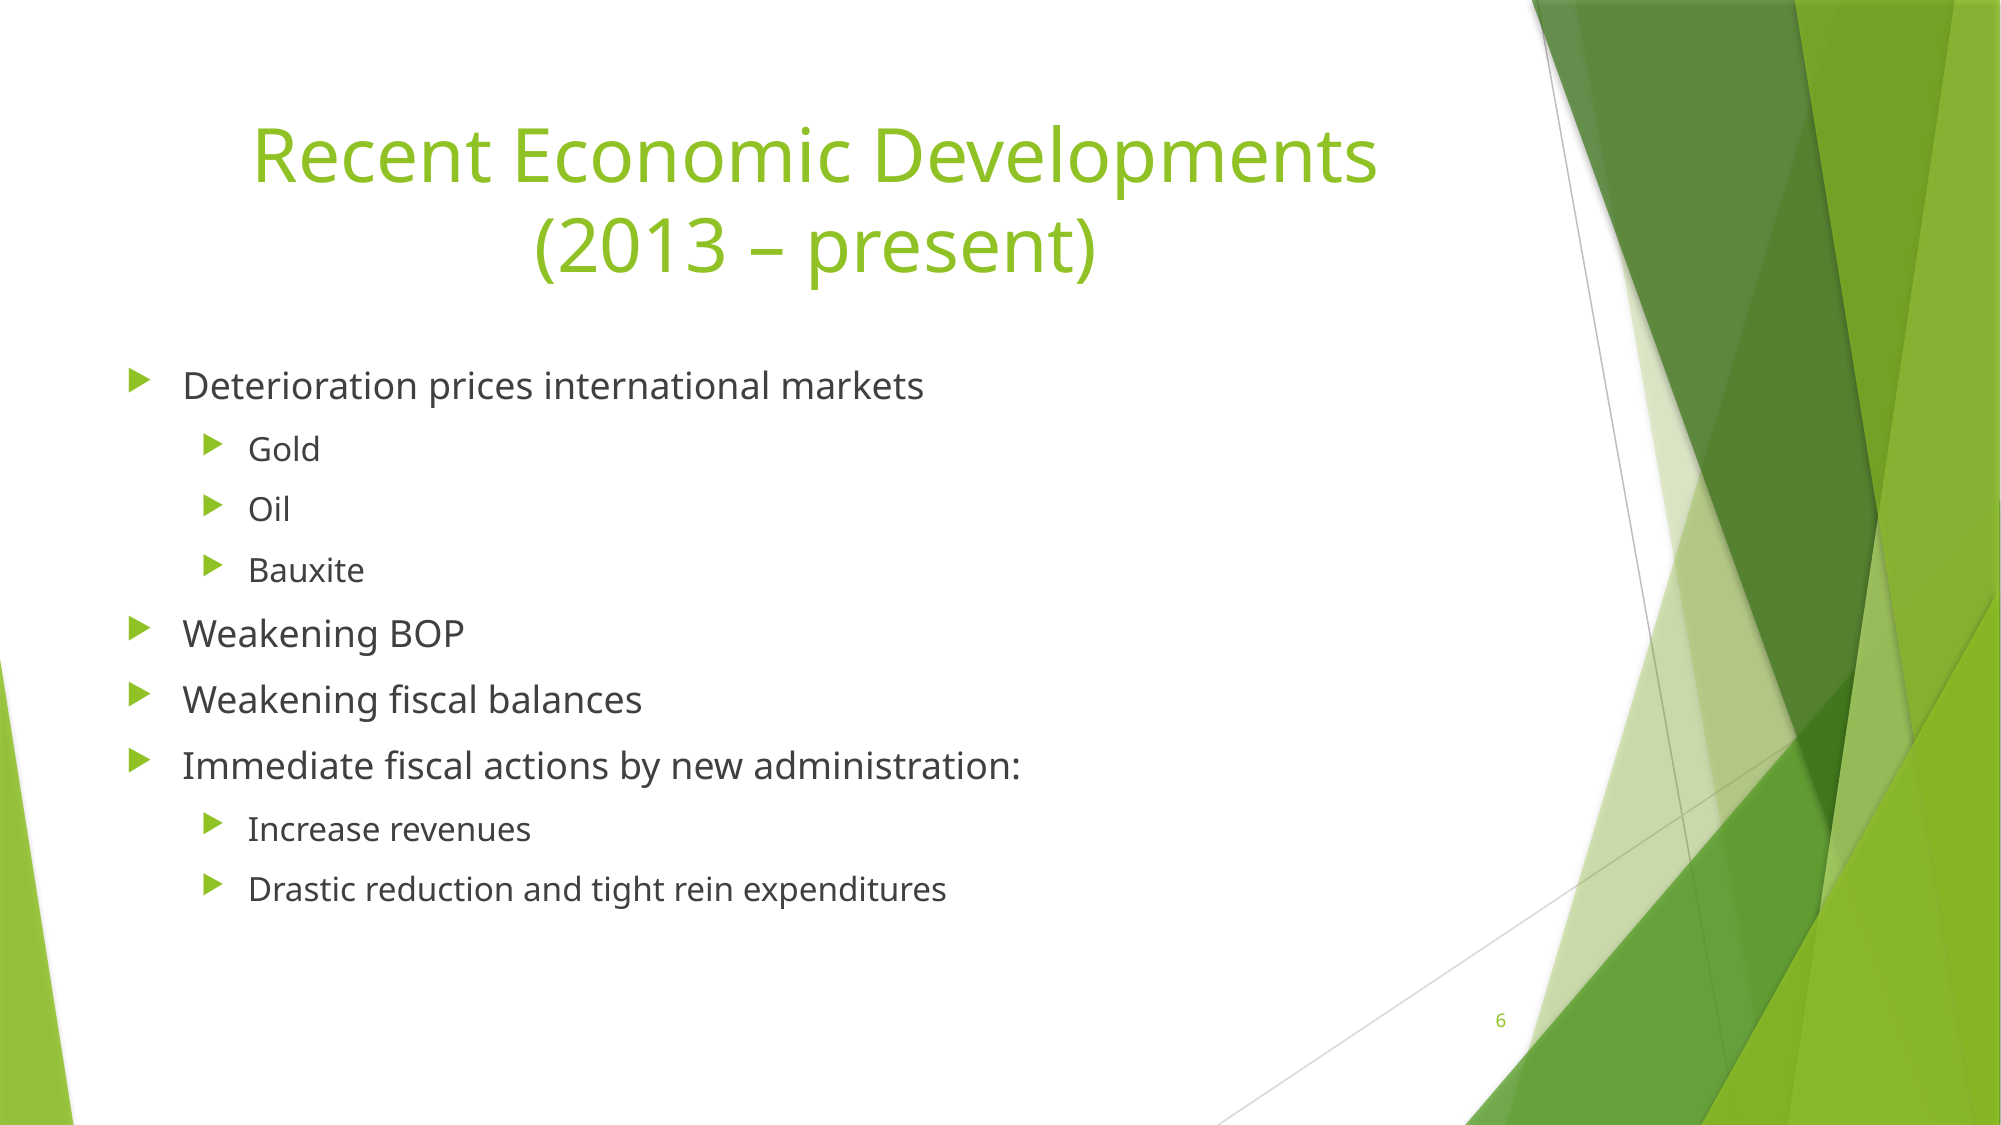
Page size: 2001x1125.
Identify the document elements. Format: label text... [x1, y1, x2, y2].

slide_number 6 [1409, 991, 1522, 1051]
title Recent Economic Developments (2013 – present) [111, 99, 1522, 317]
list Deterioration prices international markets Gold Oil Bauxite Weakening BOP Weakening fiscal balances Immediate fiscal actions by new administration: Increase revenues Drastic reduction and tight rein expenditures [111, 354, 1522, 992]
